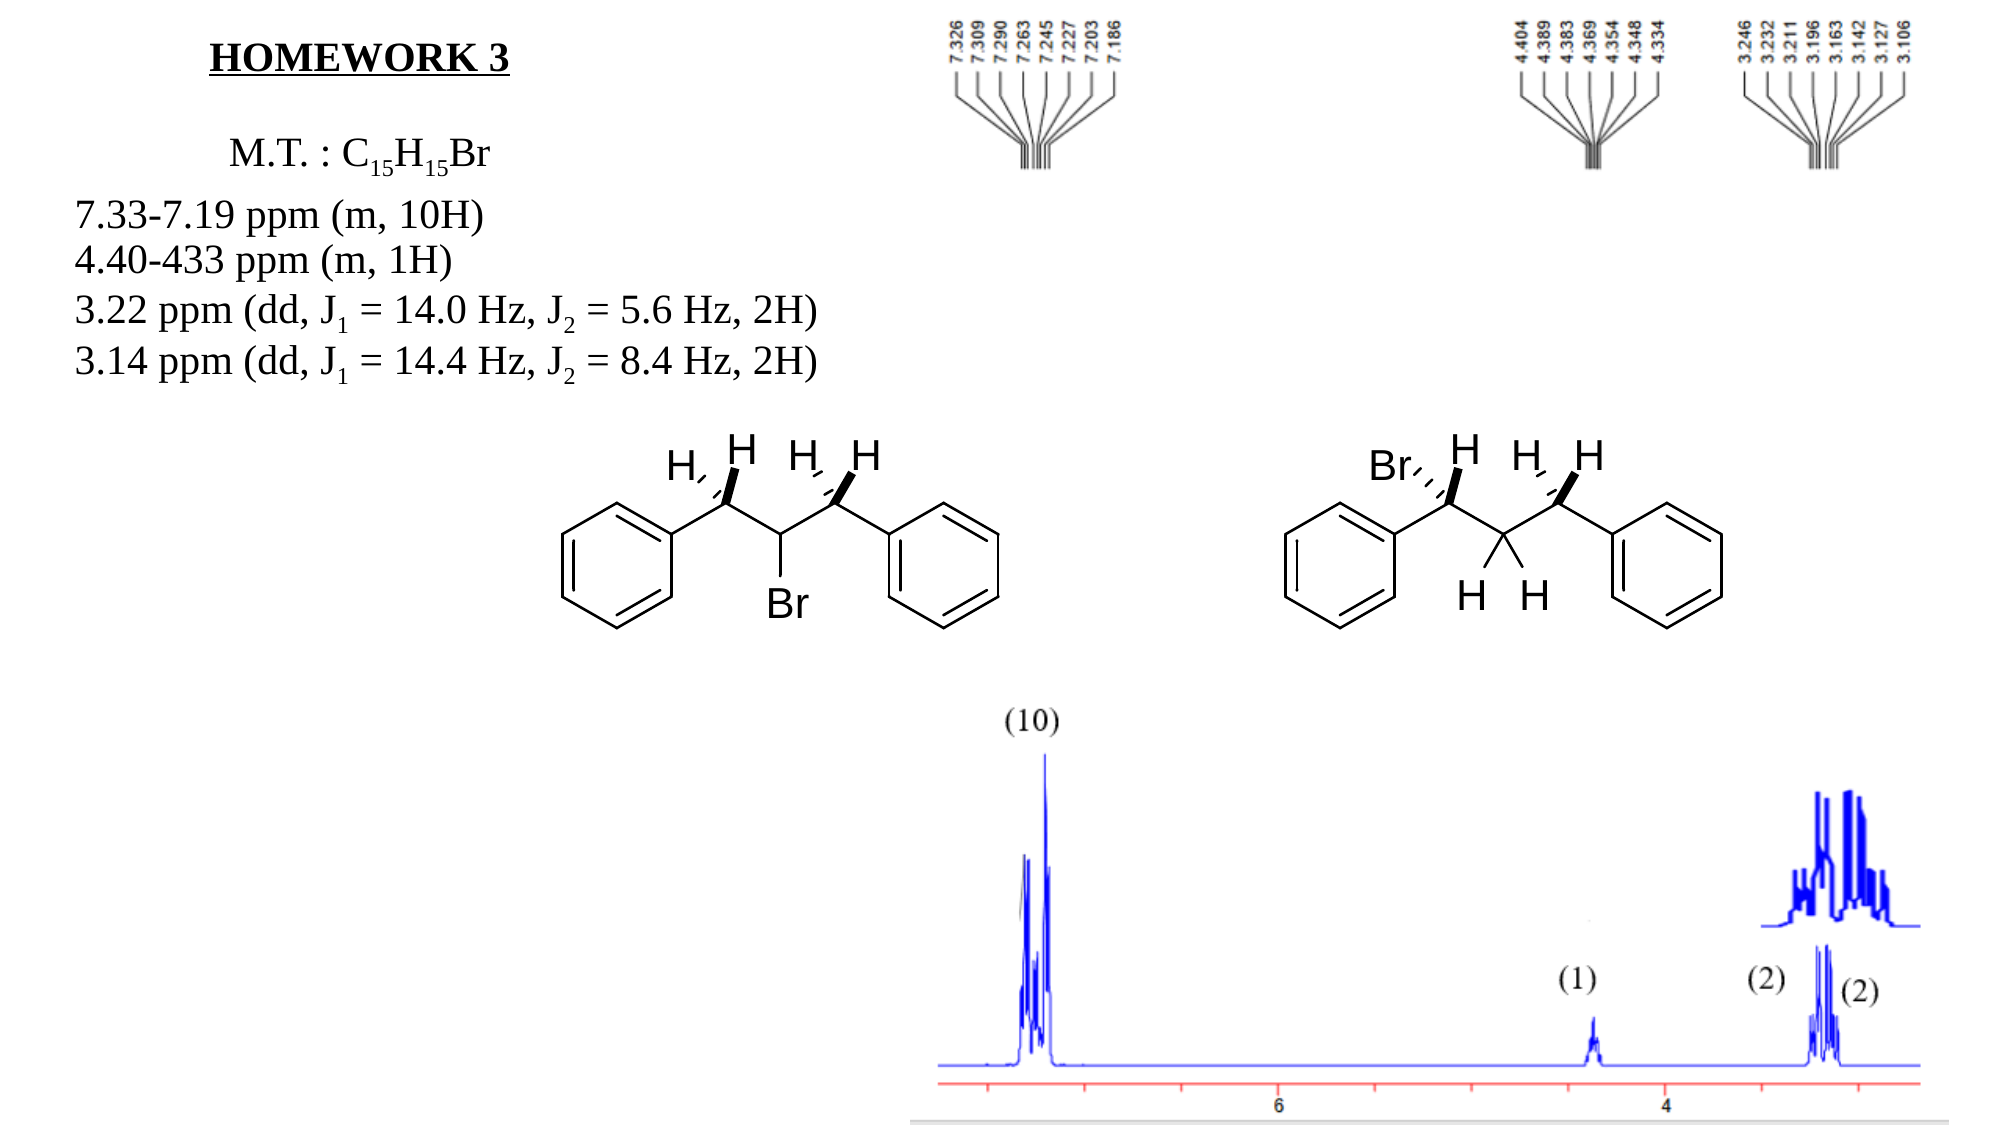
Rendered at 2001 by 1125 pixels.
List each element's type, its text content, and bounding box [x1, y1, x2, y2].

text_box HOMEWORK 3 Μ.Τ. : C15H15Br [146, 28, 574, 185]
text_box 7.33-7.19 ppm (m, 10H) 4.40-433 ppm (m, 1H) 3.22 ppm (dd, J1 = 14.0 Hz, J2 = 5.6 Hz, 2H) 3.14 ppm (dd, J1 = 14.4 Hz, J2 = 8.4 Hz, 2H) [59, 185, 910, 393]
picture [910, 6, 1949, 1125]
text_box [555, 416, 1748, 642]
